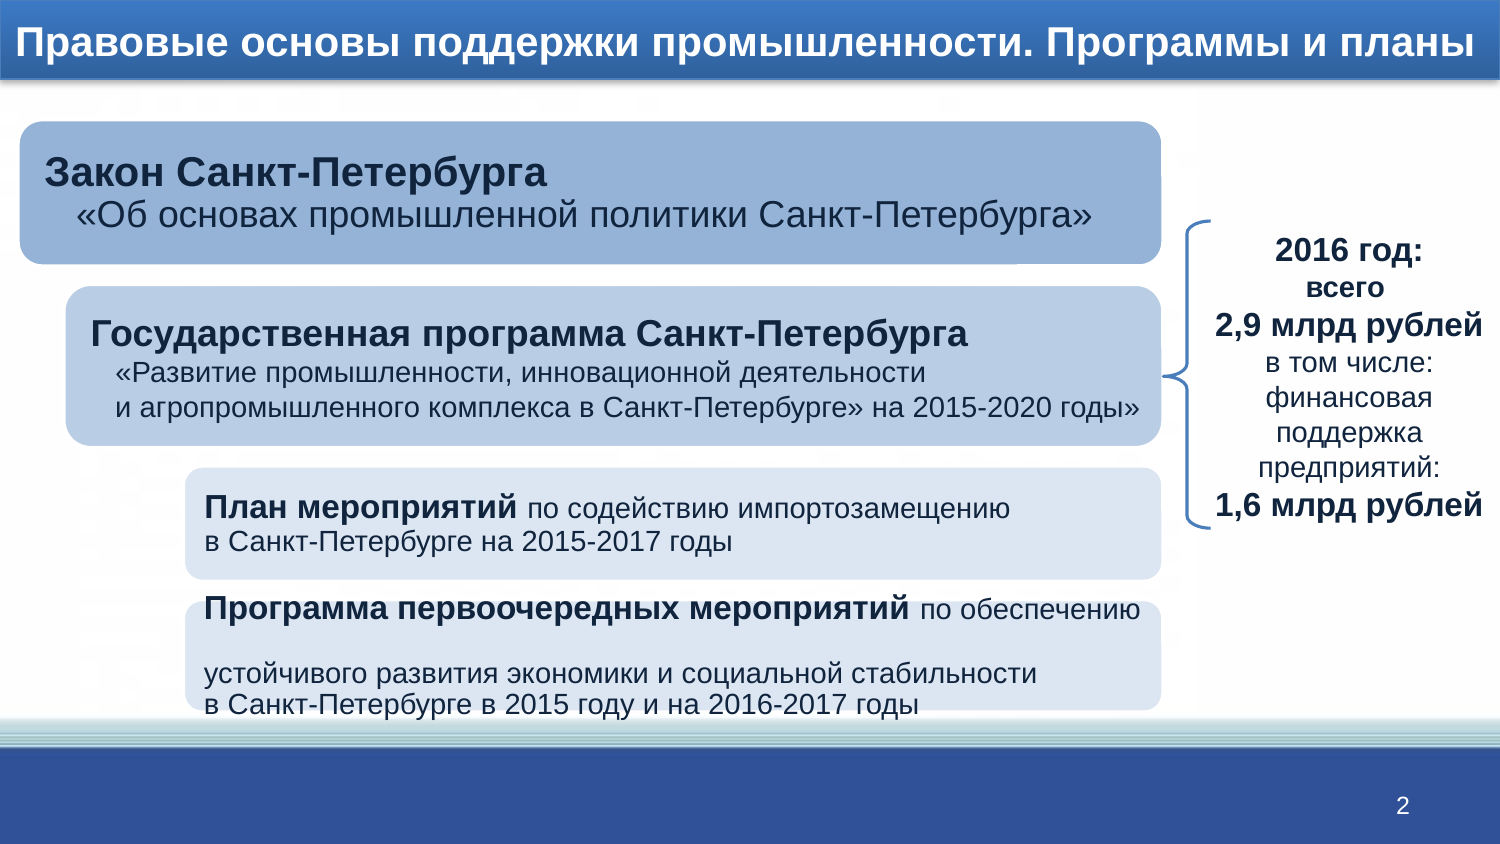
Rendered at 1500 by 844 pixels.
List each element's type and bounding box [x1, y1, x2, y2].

text_box [17, 114, 1164, 718]
picture [0, 0, 1500, 844]
